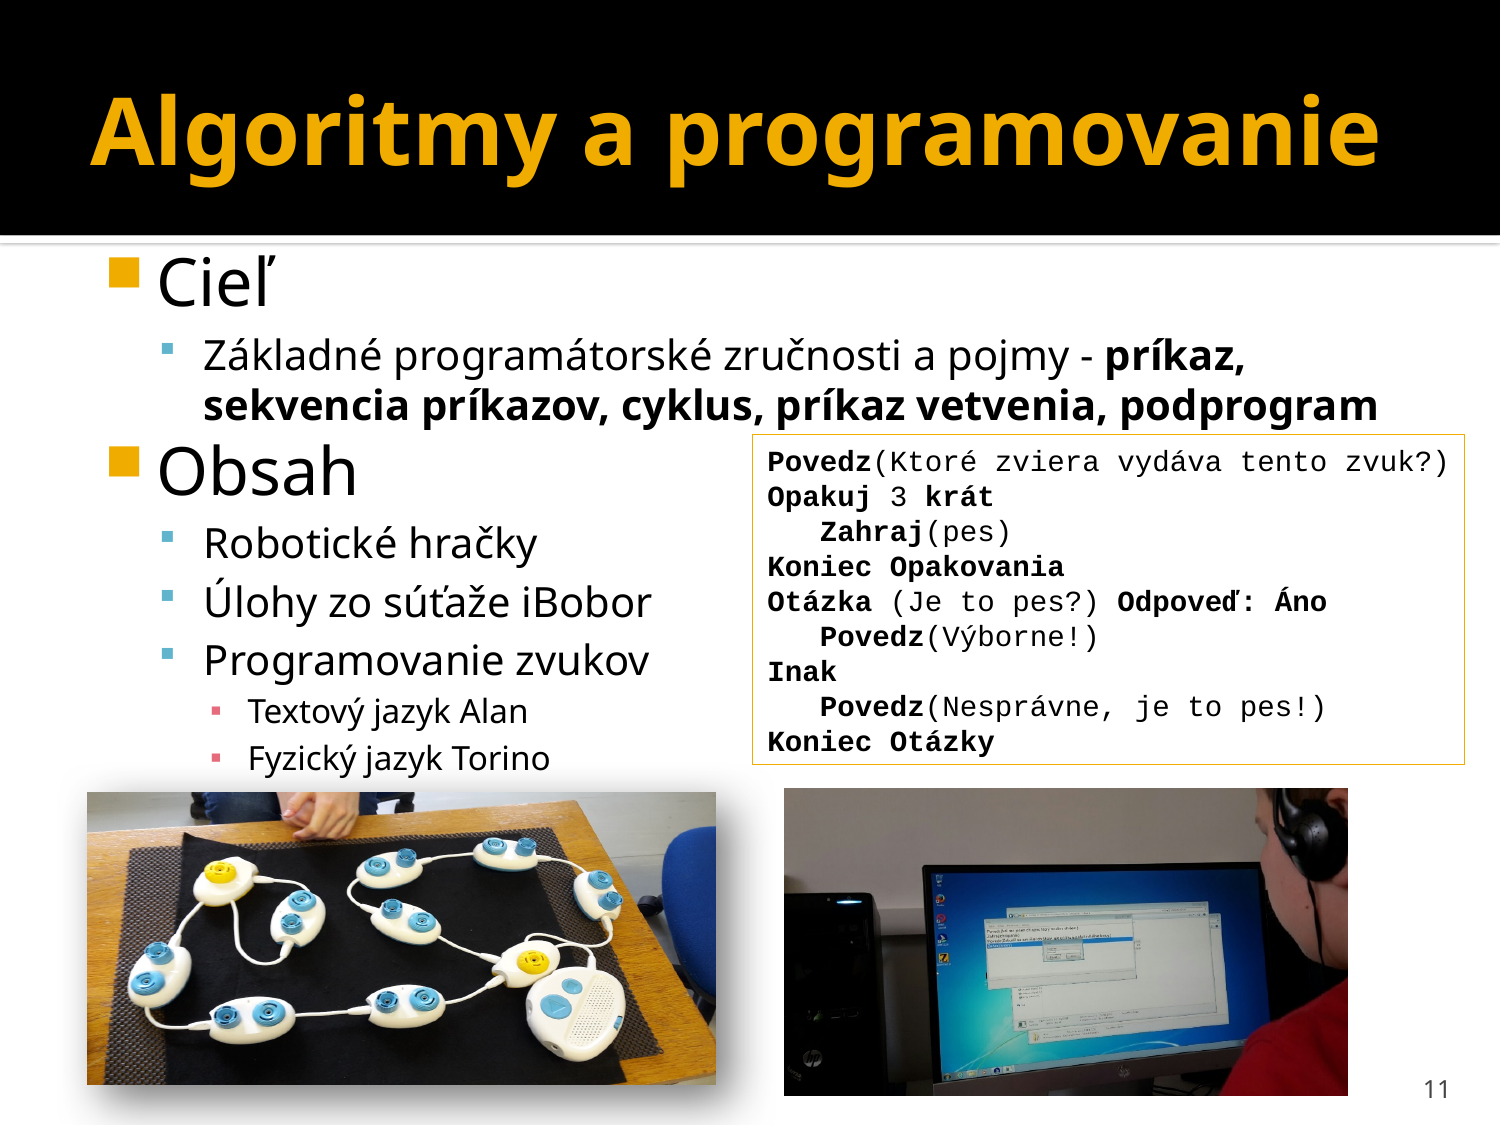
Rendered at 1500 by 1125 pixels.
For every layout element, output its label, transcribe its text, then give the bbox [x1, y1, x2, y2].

picture [87, 792, 716, 1085]
title Algoritmy a programovanie [75, 25, 1425, 231]
picture [784, 788, 1348, 1096]
slide_number 11 [1345, 1062, 1467, 1108]
text_box Povedz(Ktoré zviera vydáva tento zvuk?) Opakuj 3 krát Zahraj(pes) Koniec Opakovania Otázka (Je to pes?) Odpoveď: Áno Povedz(Výborne!) Inak Povedz(Nesprávne, je to pes!) Koniec Otázky [752, 434, 1465, 765]
list Cieľ Základné programátorské zručnosti a pojmy - príkaz, sekvencia príkazov, cyklus, príkaz vetvenia, podprogram Obsah Robotické hračky Úlohy zo súťaže iBobor Programovanie zvukov Textový jazyk Alan Fyzický jazyk Torino [75, 224, 1413, 863]
